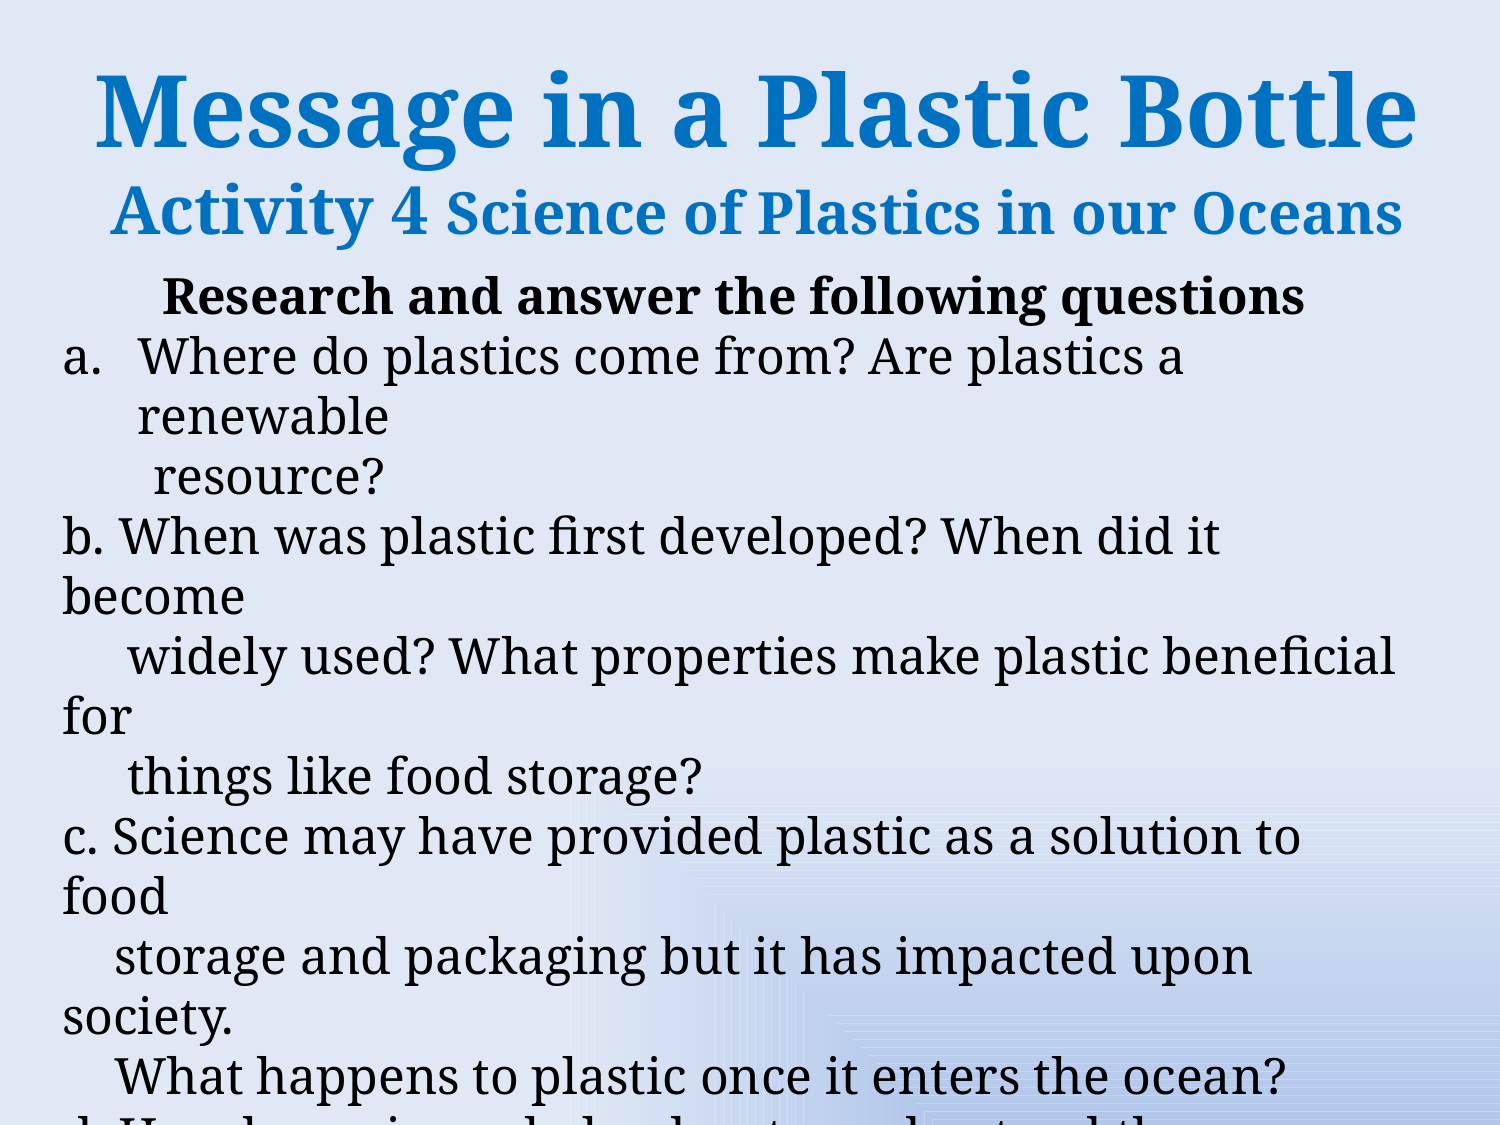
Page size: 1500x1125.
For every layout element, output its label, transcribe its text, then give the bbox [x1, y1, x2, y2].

text_box Message in a Plastic Bottle Activity 4 Science of Plastics in our Oceans [48, 40, 1467, 255]
text_box Research and answer the following questions Where do plastics come from? Are plastics a renewable resource? b. When was plastic first developed? When did it become widely used? What properties make plastic beneficial for things like food storage? c. Science may have provided plastic as a solution to food storage and packaging but it has impacted upon society. What happens to plastic once it enters the ocean? d. How has science helped us to understand the way plastic moves in the ocean? e. How are plastics in our ocean harmful to marine life? f. Draw a food chain to show how plastic accumulates in larger sea life (and even humans). [47, 257, 1434, 1125]
